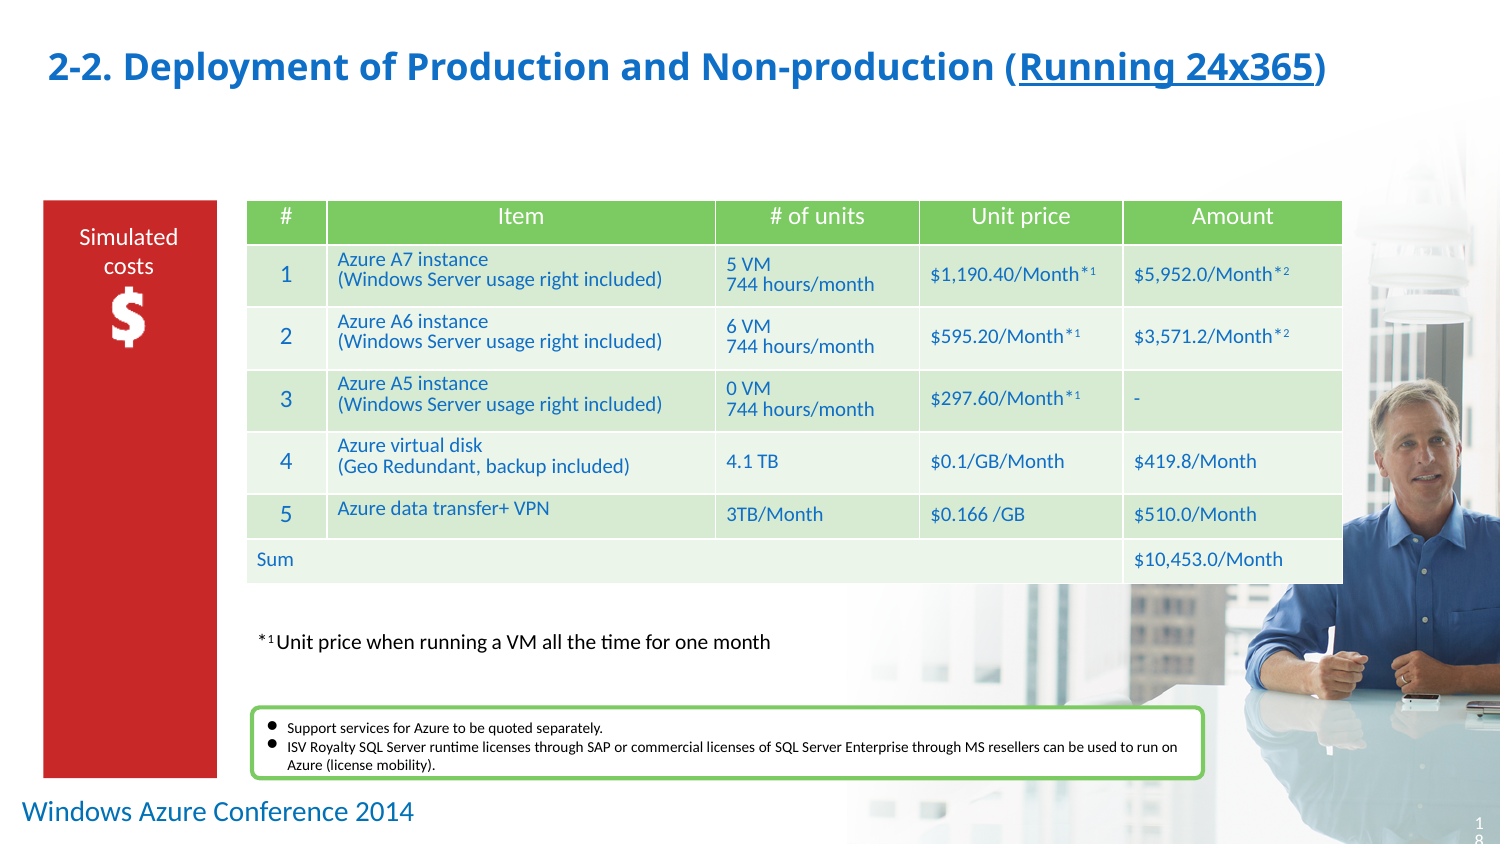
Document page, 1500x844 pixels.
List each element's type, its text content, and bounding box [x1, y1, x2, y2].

table_cell 6 VM 744 hours/month [716, 308, 841, 369]
table_cell Azure A6 instance (Windows Server usage right included) [328, 308, 715, 369]
picture [87, 275, 171, 359]
table_header Item [328, 201, 715, 244]
text_box *1 Unit price when running a VM all the time for one month [242, 620, 841, 662]
text_box [41, 198, 219, 780]
table_cell Azure A5 instance (Windows Server usage right included) [328, 371, 715, 431]
table_cell 1 [247, 246, 326, 306]
table_cell 5 [247, 495, 326, 538]
table_header # [247, 201, 326, 244]
table_cell 4 [247, 433, 326, 493]
table_cell Azure virtual disk (Geo Redundant, backup included) [328, 433, 715, 493]
table_cell Azure A7 instance (Windows Server usage right included) [328, 246, 715, 306]
table_cell 2 [247, 308, 326, 369]
picture [846, 0, 1500, 844]
table_header # of units [716, 201, 841, 244]
table_cell Azure data transfer+ VPN [328, 495, 715, 538]
text_box [249, 705, 841, 776]
text_box Support services for Azure to be quoted separately. ISV Royalty SQL Server runtime licenses through SAP or commercial licenses of SQL Server Enterprise through MS resellers can be used to run on Azure (license mobility). [251, 711, 841, 782]
title 2-2. Deployment of Production and Non-production (Running 24x365) [33, 35, 841, 123]
table_cell Sum [247, 540, 841, 583]
table_cell 5 VM 744 hours/month [716, 246, 841, 306]
text_box Simulated costs [40, 213, 217, 288]
table_cell 4.1 TB [716, 433, 841, 493]
table_cell 0 VM 744 hours/month [716, 371, 841, 431]
table_cell 3TB/Month [716, 495, 841, 538]
table_cell 3 [247, 371, 326, 431]
